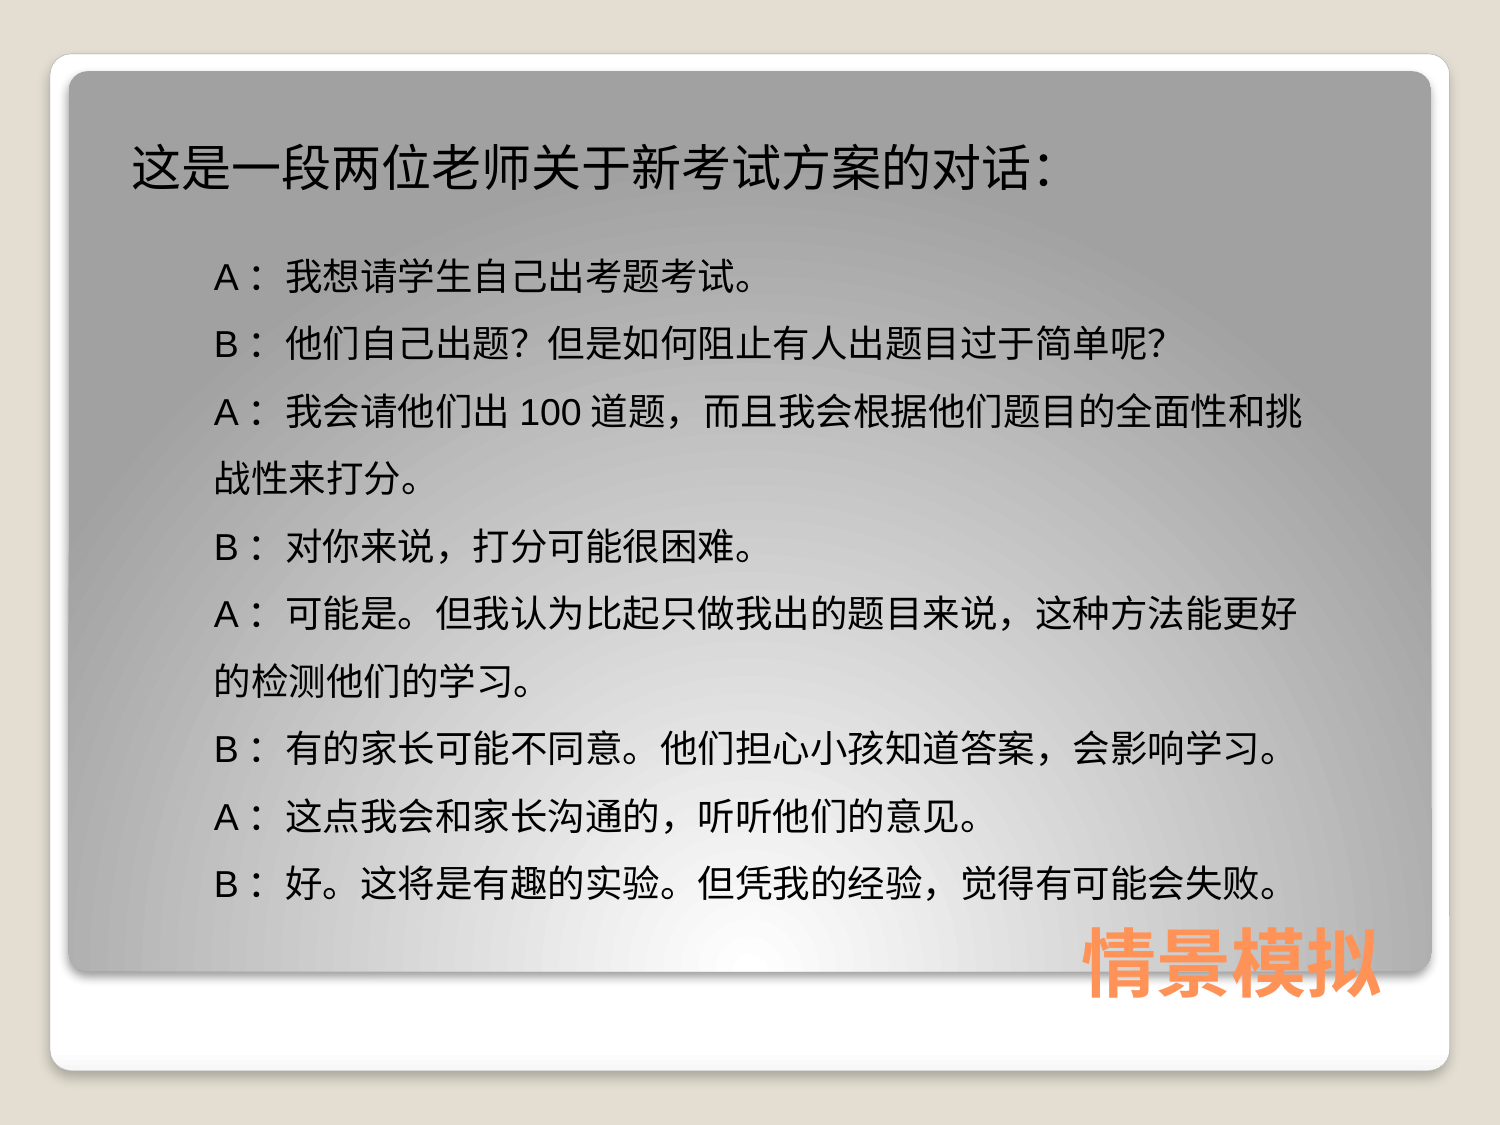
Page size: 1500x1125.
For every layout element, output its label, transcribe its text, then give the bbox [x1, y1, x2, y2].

title 情景模拟 [1066, 902, 1418, 1014]
text_box 这是一段两位老师关于新考试方案的对话： [117, 128, 1114, 204]
text_box A：我想请学生自己出考题考试。 B：他们自己出题？但是如何阻止有人出题目过于简单呢？ A：我会请他们出100道题，而且我会根据他们题目的全面性和挑战性来打分。 B：对你来说，打分可能很困难。 A：可能是。但我认为比起只做我出的题目来说，这种方法能更好的检测他们的学习。 B：有的家长可能不同意。他们担心小孩知道答案，会影响学习。 A：这点我会和家长沟通的，听听他们的意见。 B：好。这将是有趣的实验。但凭我的经验，觉得有可能会失败。 [199, 222, 1336, 913]
